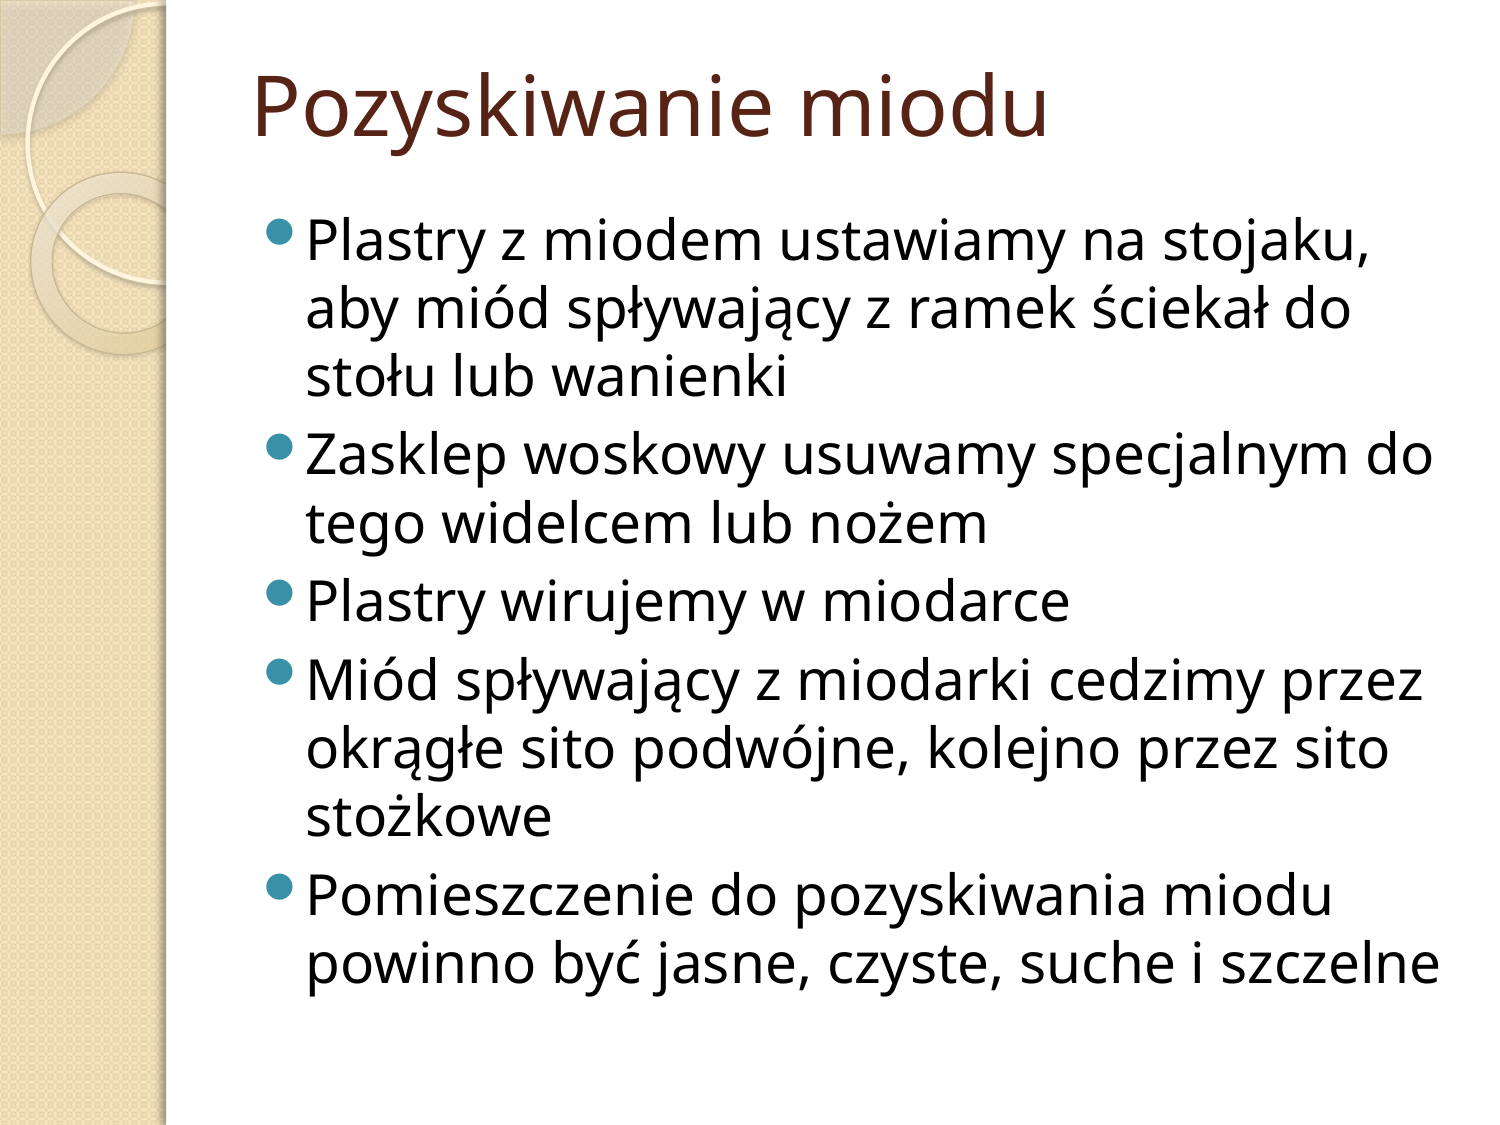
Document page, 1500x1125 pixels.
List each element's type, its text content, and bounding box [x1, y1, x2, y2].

title Pozyskiwanie miodu [235, 45, 1466, 161]
list Plastry z miodem ustawiamy na stojaku, aby miód spływający z ramek ściekał do stołu lub wanienki Zasklep woskowy usuwamy specjalnym do tego widelcem lub nożem Plastry wirujemy w miodarce Miód spływający z miodarki cedzimy przez okrągłe sito podwójne, kolejno przez sito stożkowe Pomieszczenie do pozyskiwania miodu powinno być jasne, czyste, suche i szczelne [235, 196, 1466, 1025]
